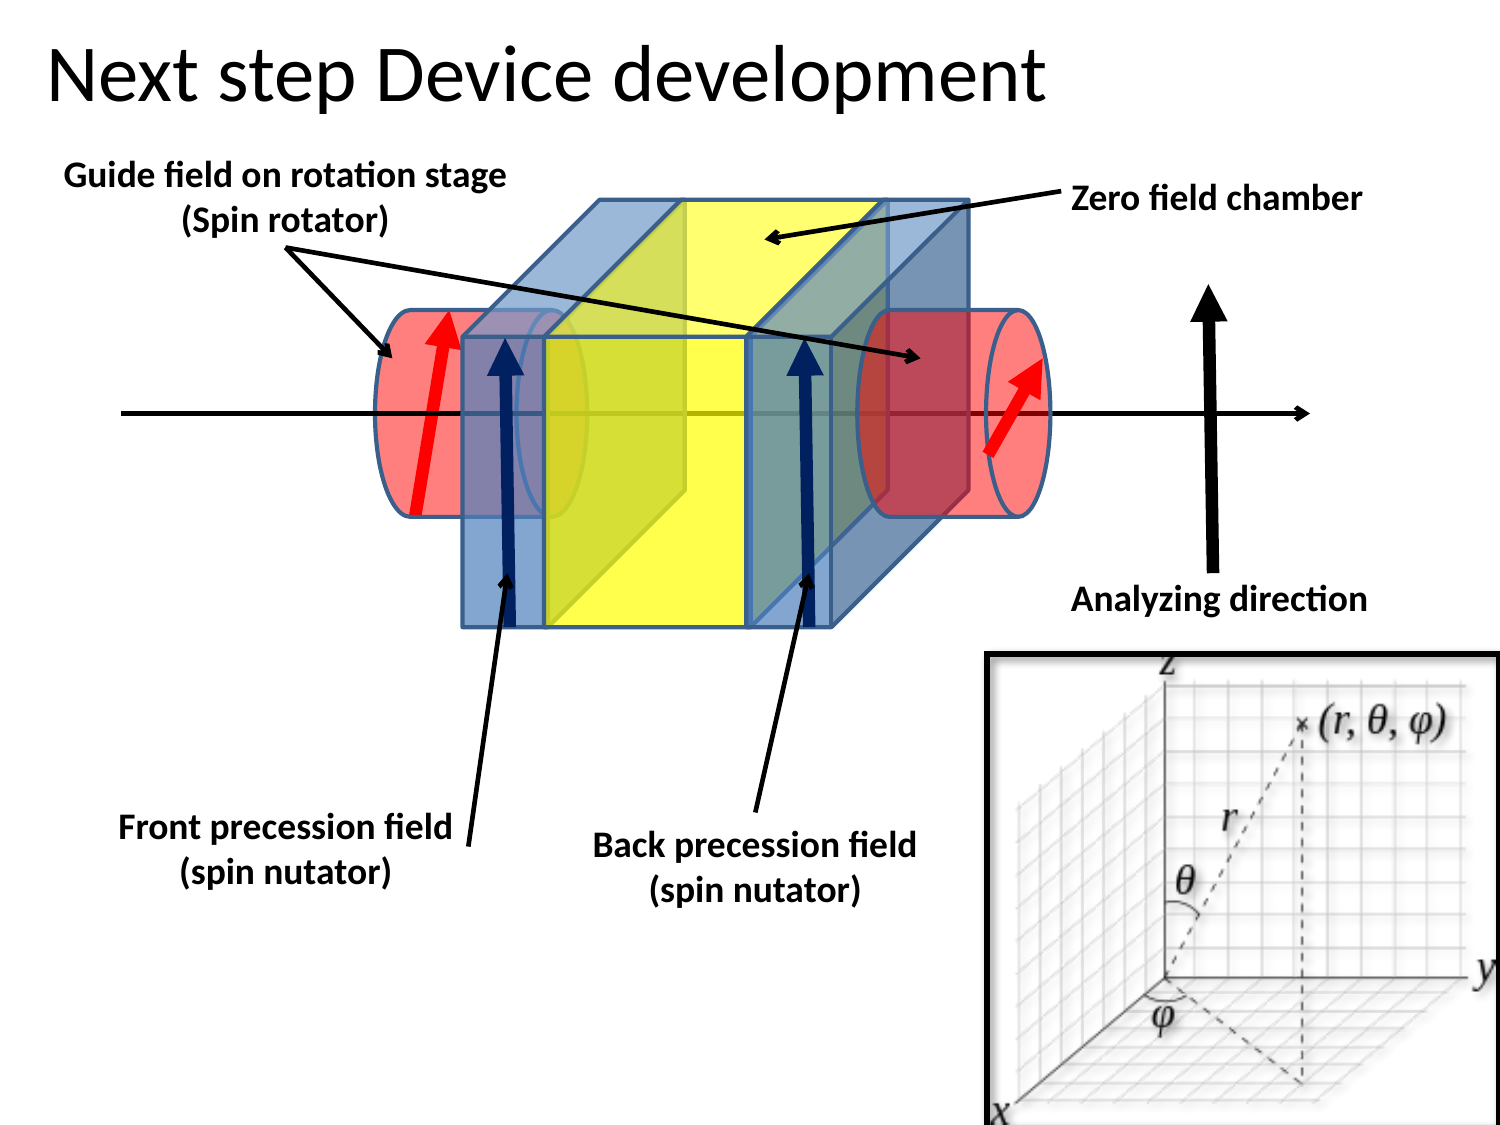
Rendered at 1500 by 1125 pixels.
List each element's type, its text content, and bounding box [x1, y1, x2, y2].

picture [989, 656, 1496, 1125]
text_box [55, 142, 1379, 910]
title Next step Device development [31, 12, 1307, 125]
